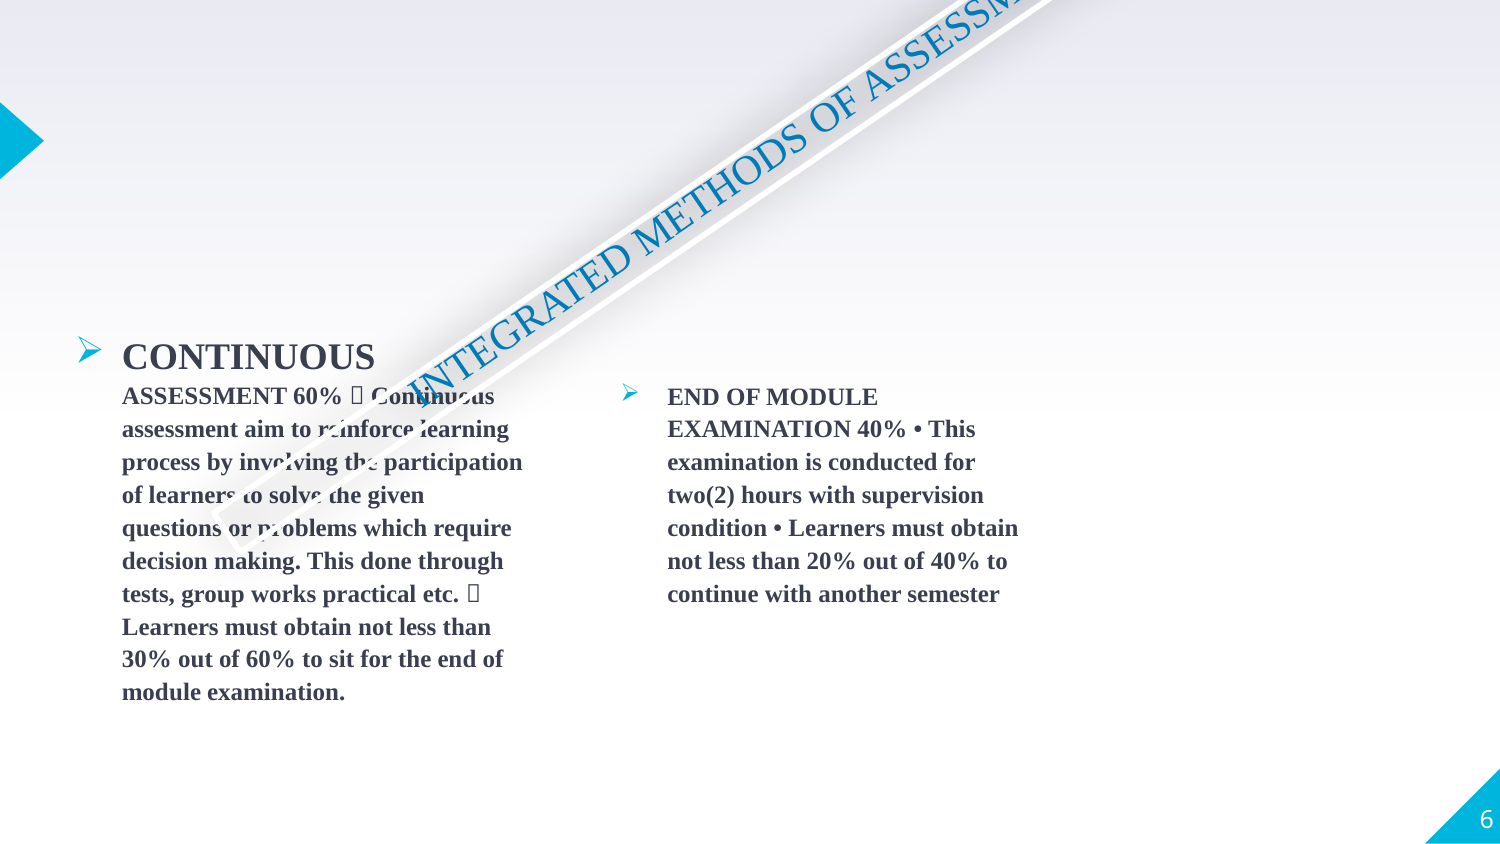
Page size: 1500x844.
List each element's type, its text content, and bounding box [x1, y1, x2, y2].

text_box INTEGRATED METHODS OF ASSESSMENT [213, 0, 1048, 553]
list CONTINUOUS ASSESSMENT 60%  Continuous assessment aim to reinforce learning process by involving the participation of learners to solve the given questions or problems which require decision making. This done through tests, group works practical etc.  Learners must obtain not less than 30% out of 60% to sit for the end of module examination. [75, 327, 525, 767]
list END OF MODULE EXAMINATION 40% • This examination is conducted for two(2) hours with supervision condition • Learners must obtain not less than 20% out of 40% to continue with another semester [620, 377, 1050, 797]
slide_number 6 [1418, 760, 1494, 838]
